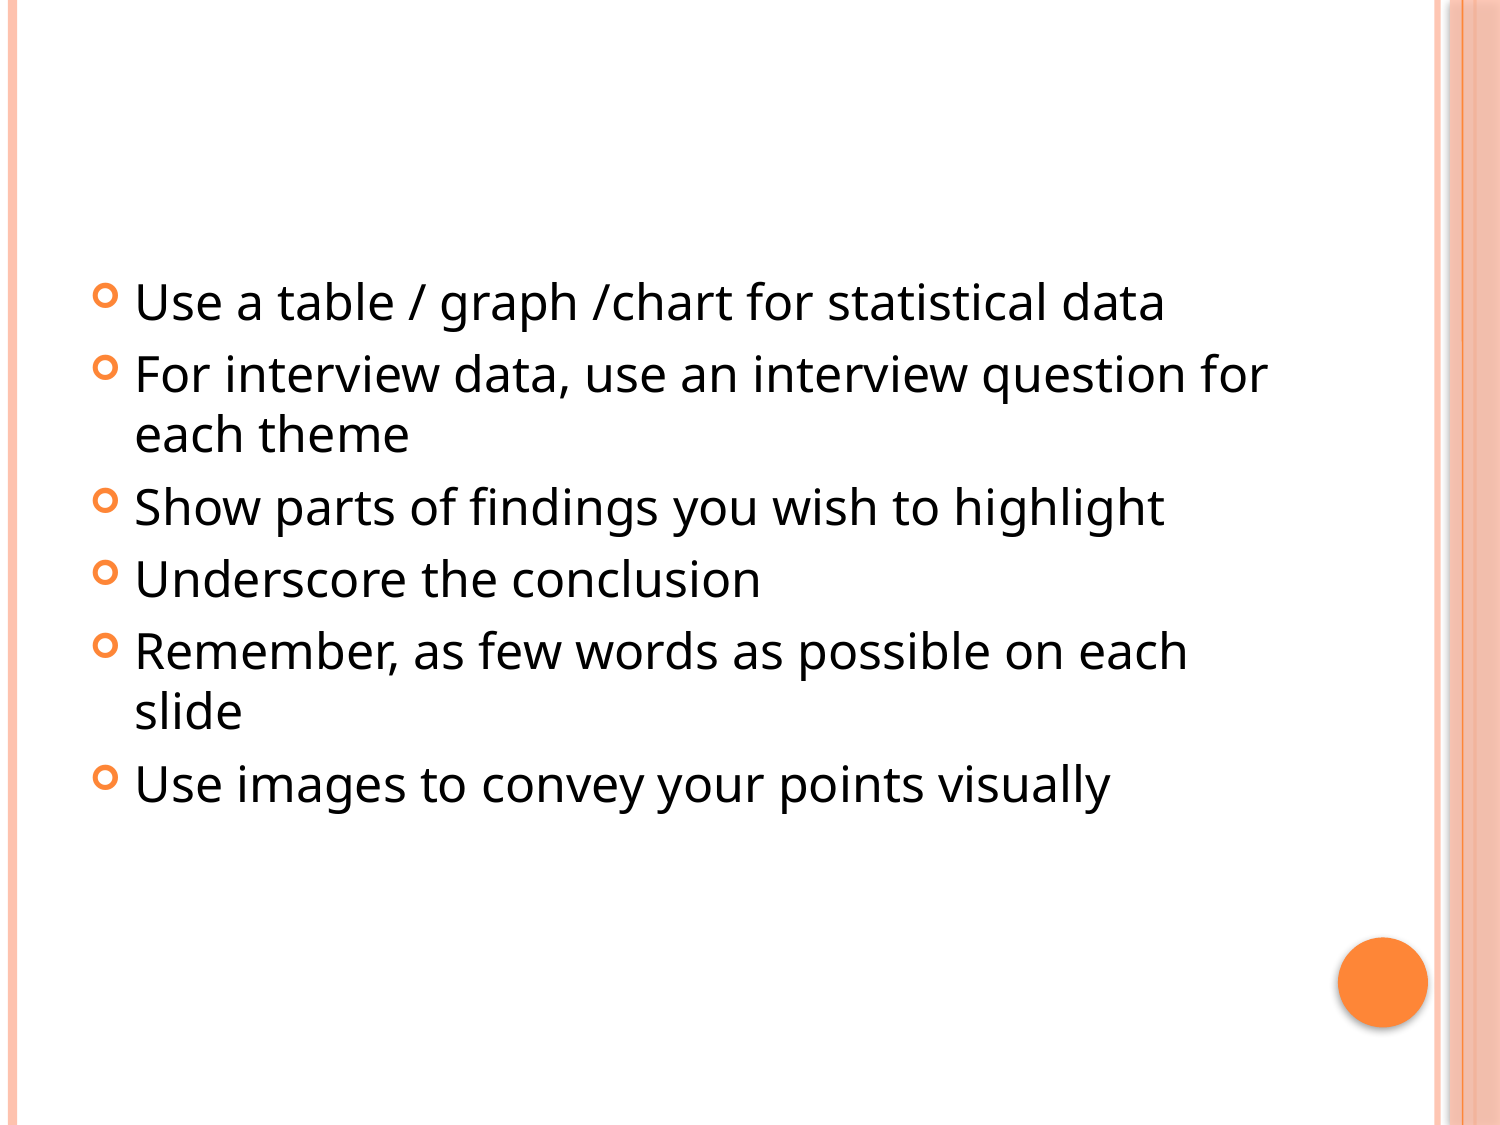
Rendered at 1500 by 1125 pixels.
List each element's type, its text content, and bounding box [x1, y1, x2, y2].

list Use a table / graph /chart for statistical data For interview data, use an interview question for each theme Show parts of findings you wish to highlight Underscore the conclusion Remember, as few words as possible on each slide Use images to convey your points visually [75, 262, 1300, 1062]
